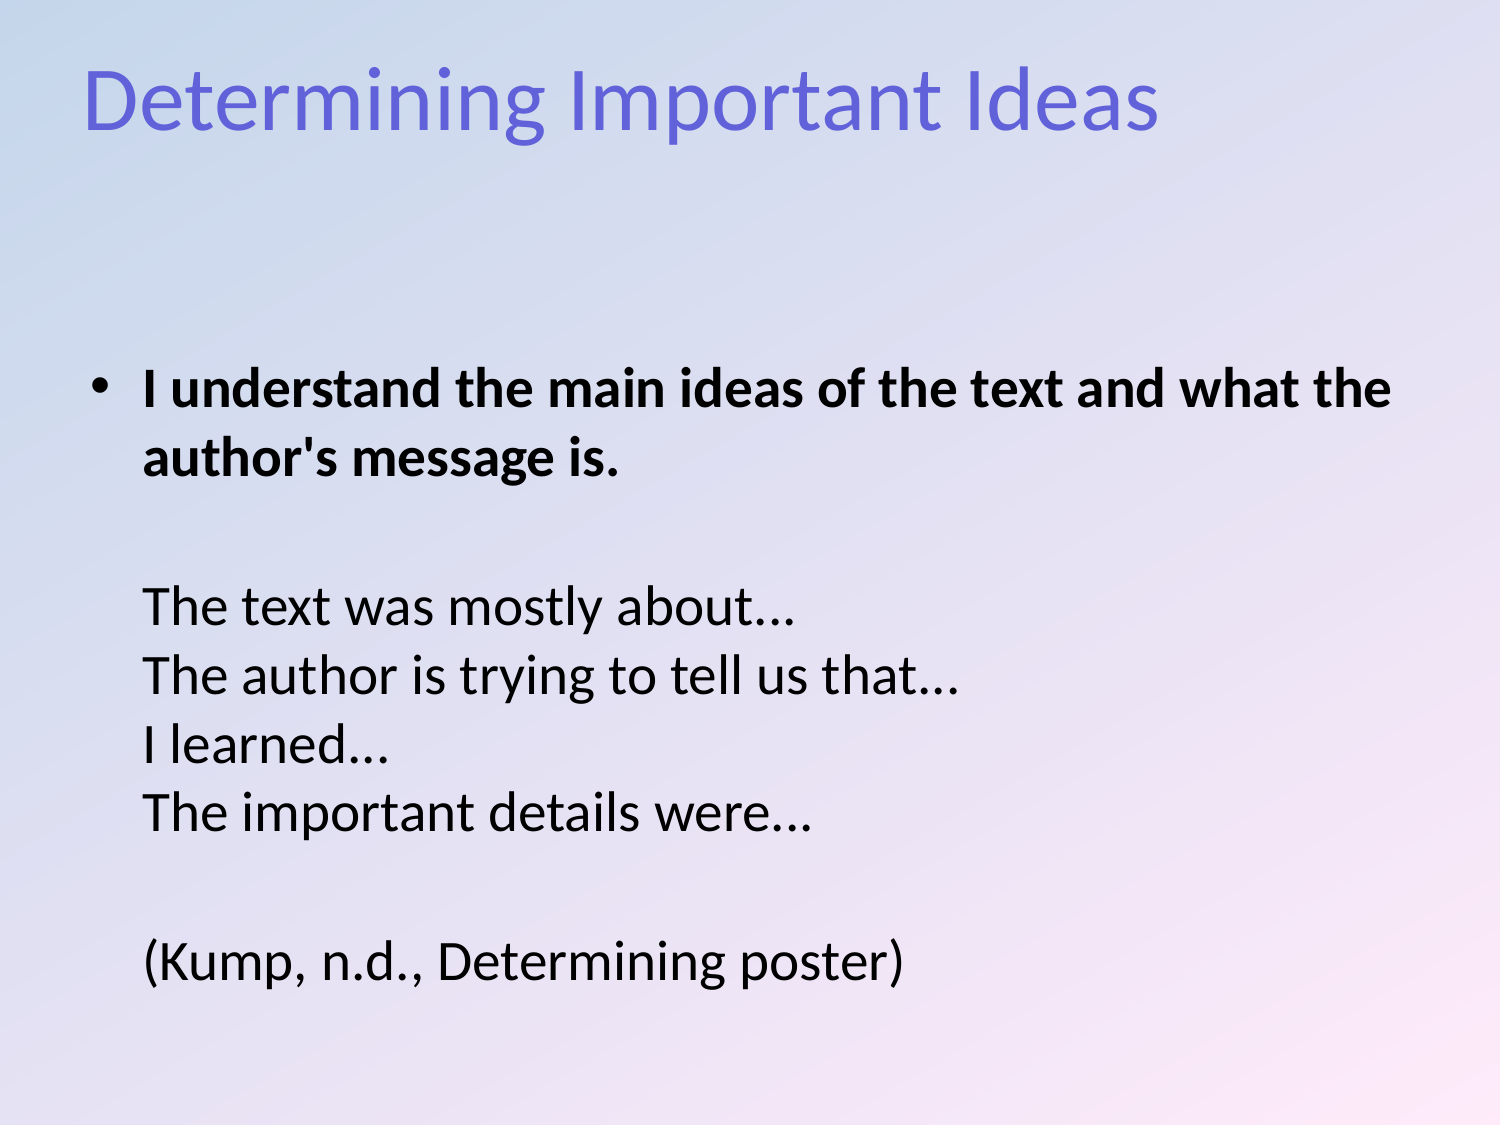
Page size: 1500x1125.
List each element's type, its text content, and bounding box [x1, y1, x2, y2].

title Determining Important Ideas [0, 0, 1298, 188]
list I understand the main ideas of the text and what the author's message is. The text was mostly about... The author is trying to tell us that... I learned... The important details were... (Kump, n.d., Determining poster) [75, 262, 1425, 1005]
